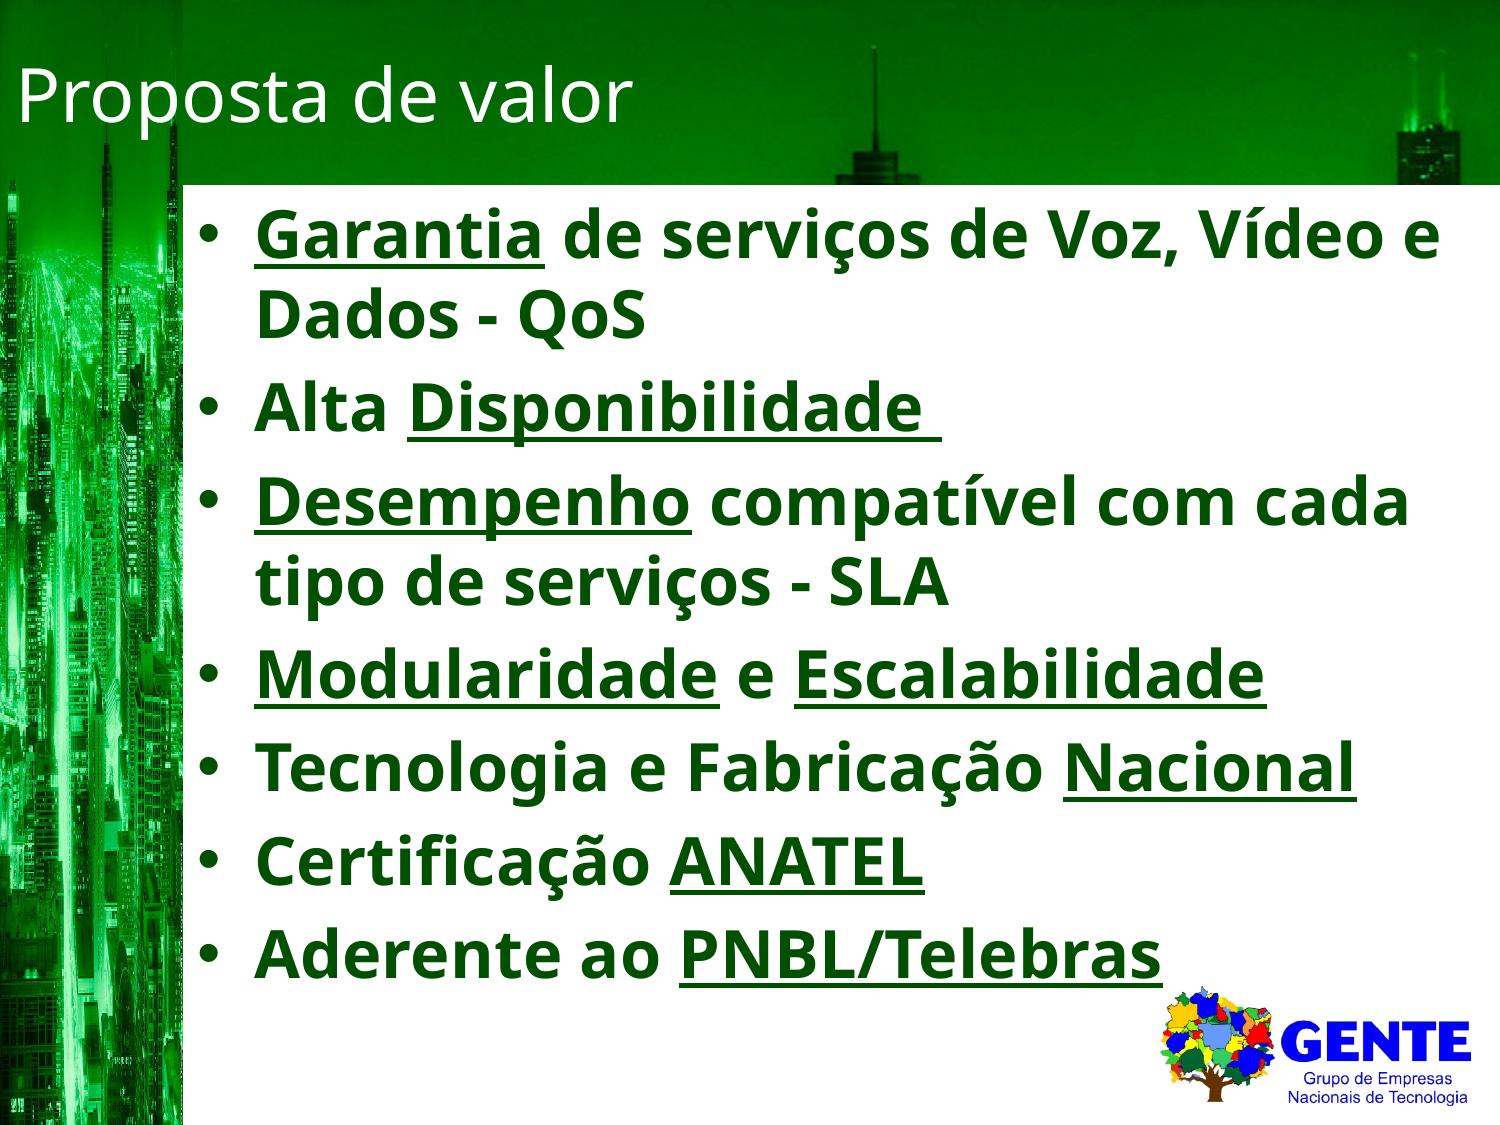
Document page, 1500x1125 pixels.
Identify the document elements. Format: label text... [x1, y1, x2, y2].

list Garantia de serviços de Voz, Vídeo e Dados - QoS Alta Disponibilidade Desempenho compatível com cada tipo de serviços - SLA Modularidade e Escalabilidade Tecnologia e Fabricação Nacional Certificação ANATEL Aderente ao PNBL/Telebras [183, 184, 1471, 1118]
picture [1159, 986, 1471, 1107]
title Proposta de valor [0, 0, 1500, 191]
picture [0, 191, 183, 1125]
